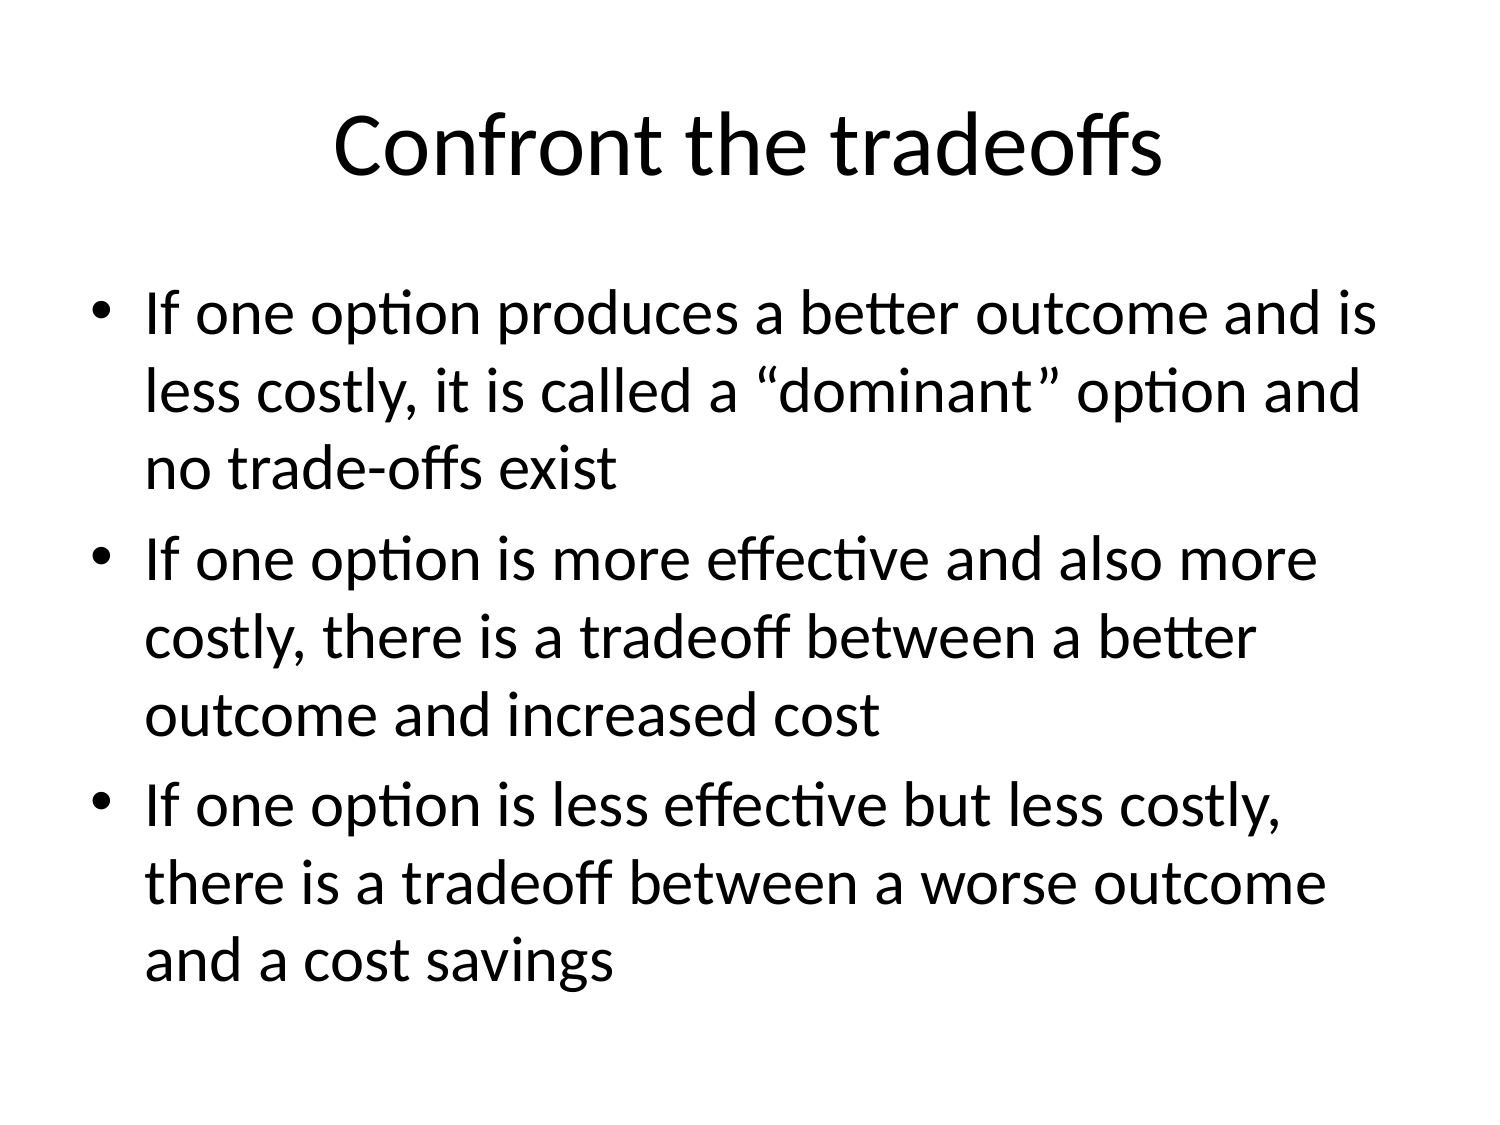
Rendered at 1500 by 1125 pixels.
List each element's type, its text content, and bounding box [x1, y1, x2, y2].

list If one option produces a better outcome and is less costly, it is called a “dominant” option and no trade-offs exist If one option is more effective and also more costly, there is a tradeoff between a better outcome and increased cost If one option is less effective but less costly, there is a tradeoff between a worse outcome and a cost savings [75, 262, 1425, 1005]
title Confront the tradeoffs [75, 45, 1425, 233]
